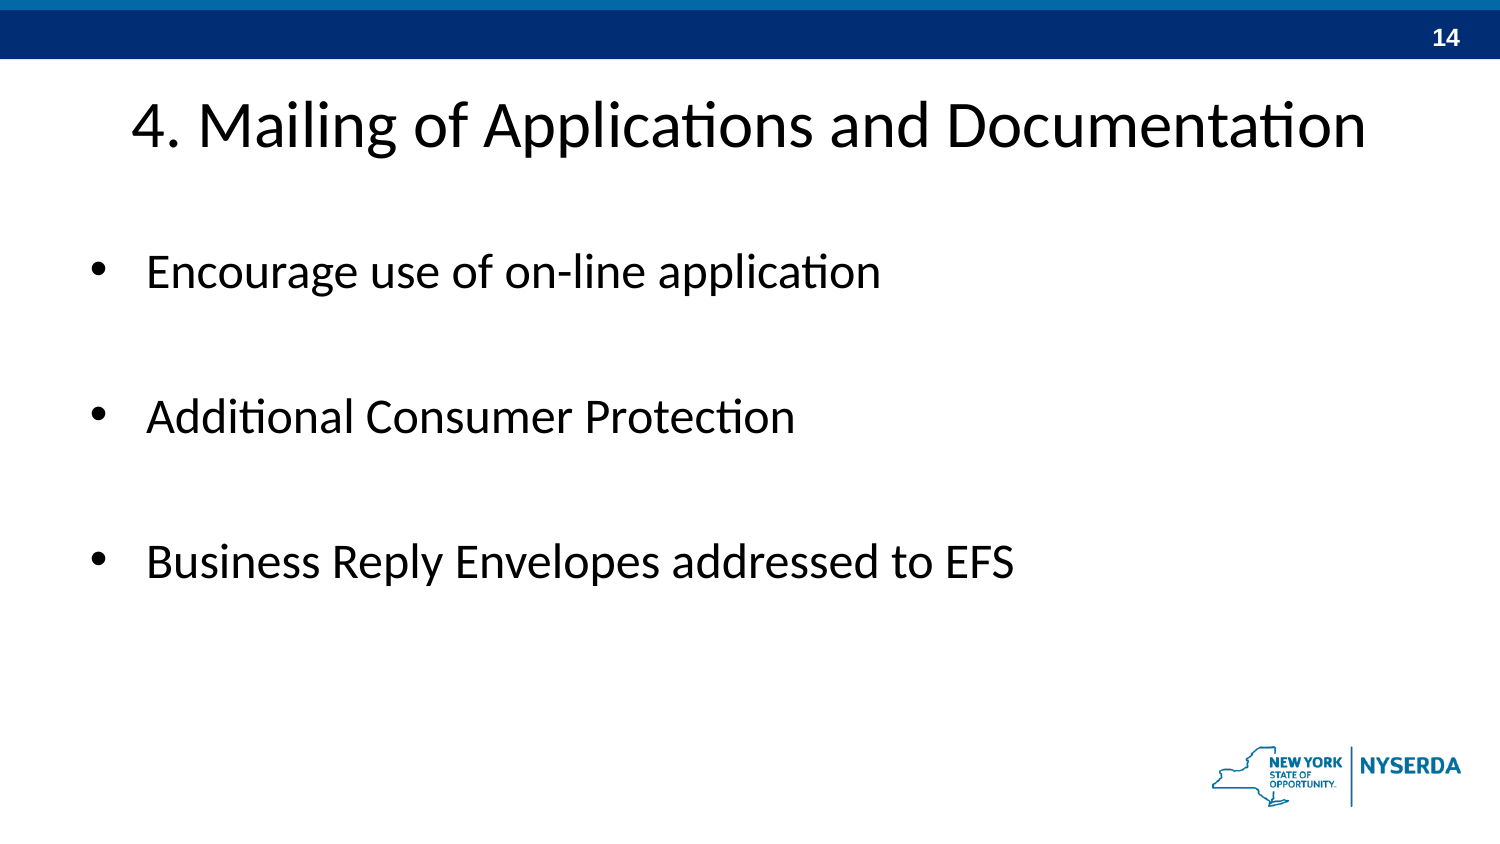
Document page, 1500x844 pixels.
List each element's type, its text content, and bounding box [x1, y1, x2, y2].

picture [1212, 757, 1350, 807]
list Encourage use of on-line application Additional Consumer Protection Business Reply Envelopes addressed to EFS [75, 231, 1425, 757]
picture [1353, 746, 1461, 807]
title 4. Mailing of Applications and Documentation [35, 73, 1465, 232]
